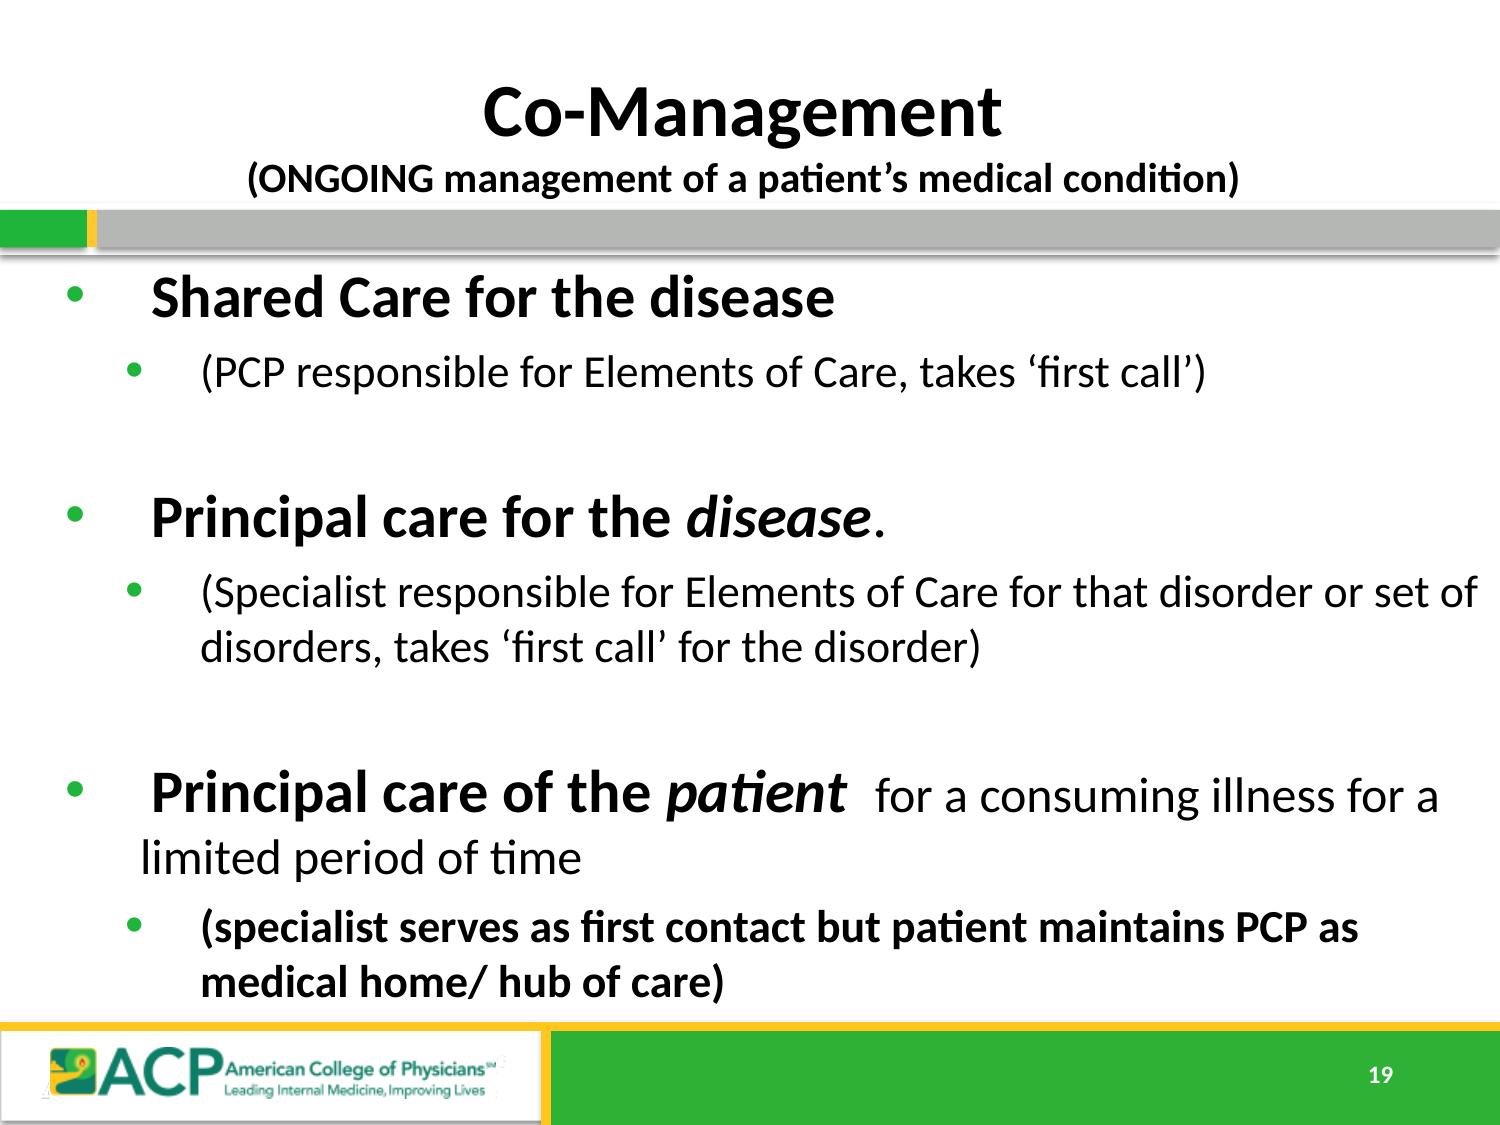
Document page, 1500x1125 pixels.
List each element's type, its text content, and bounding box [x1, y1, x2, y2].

title Co-Management (ONGOING management of a patient’s medical condition) [62, 50, 1425, 213]
picture [50, 1047, 496, 1099]
list Shared Care for the disease (PCP responsible for Elements of Care, takes ‘first call’) Principal care for the disease. (Specialist responsible for Elements of Care for that disorder or set of disorders, takes ‘first call’ for the disorder) Principal care of the patient for a consuming illness for a limited period of time (specialist serves as first contact but patient maintains PCP as medical home/ hub of care) [50, 249, 1500, 1030]
